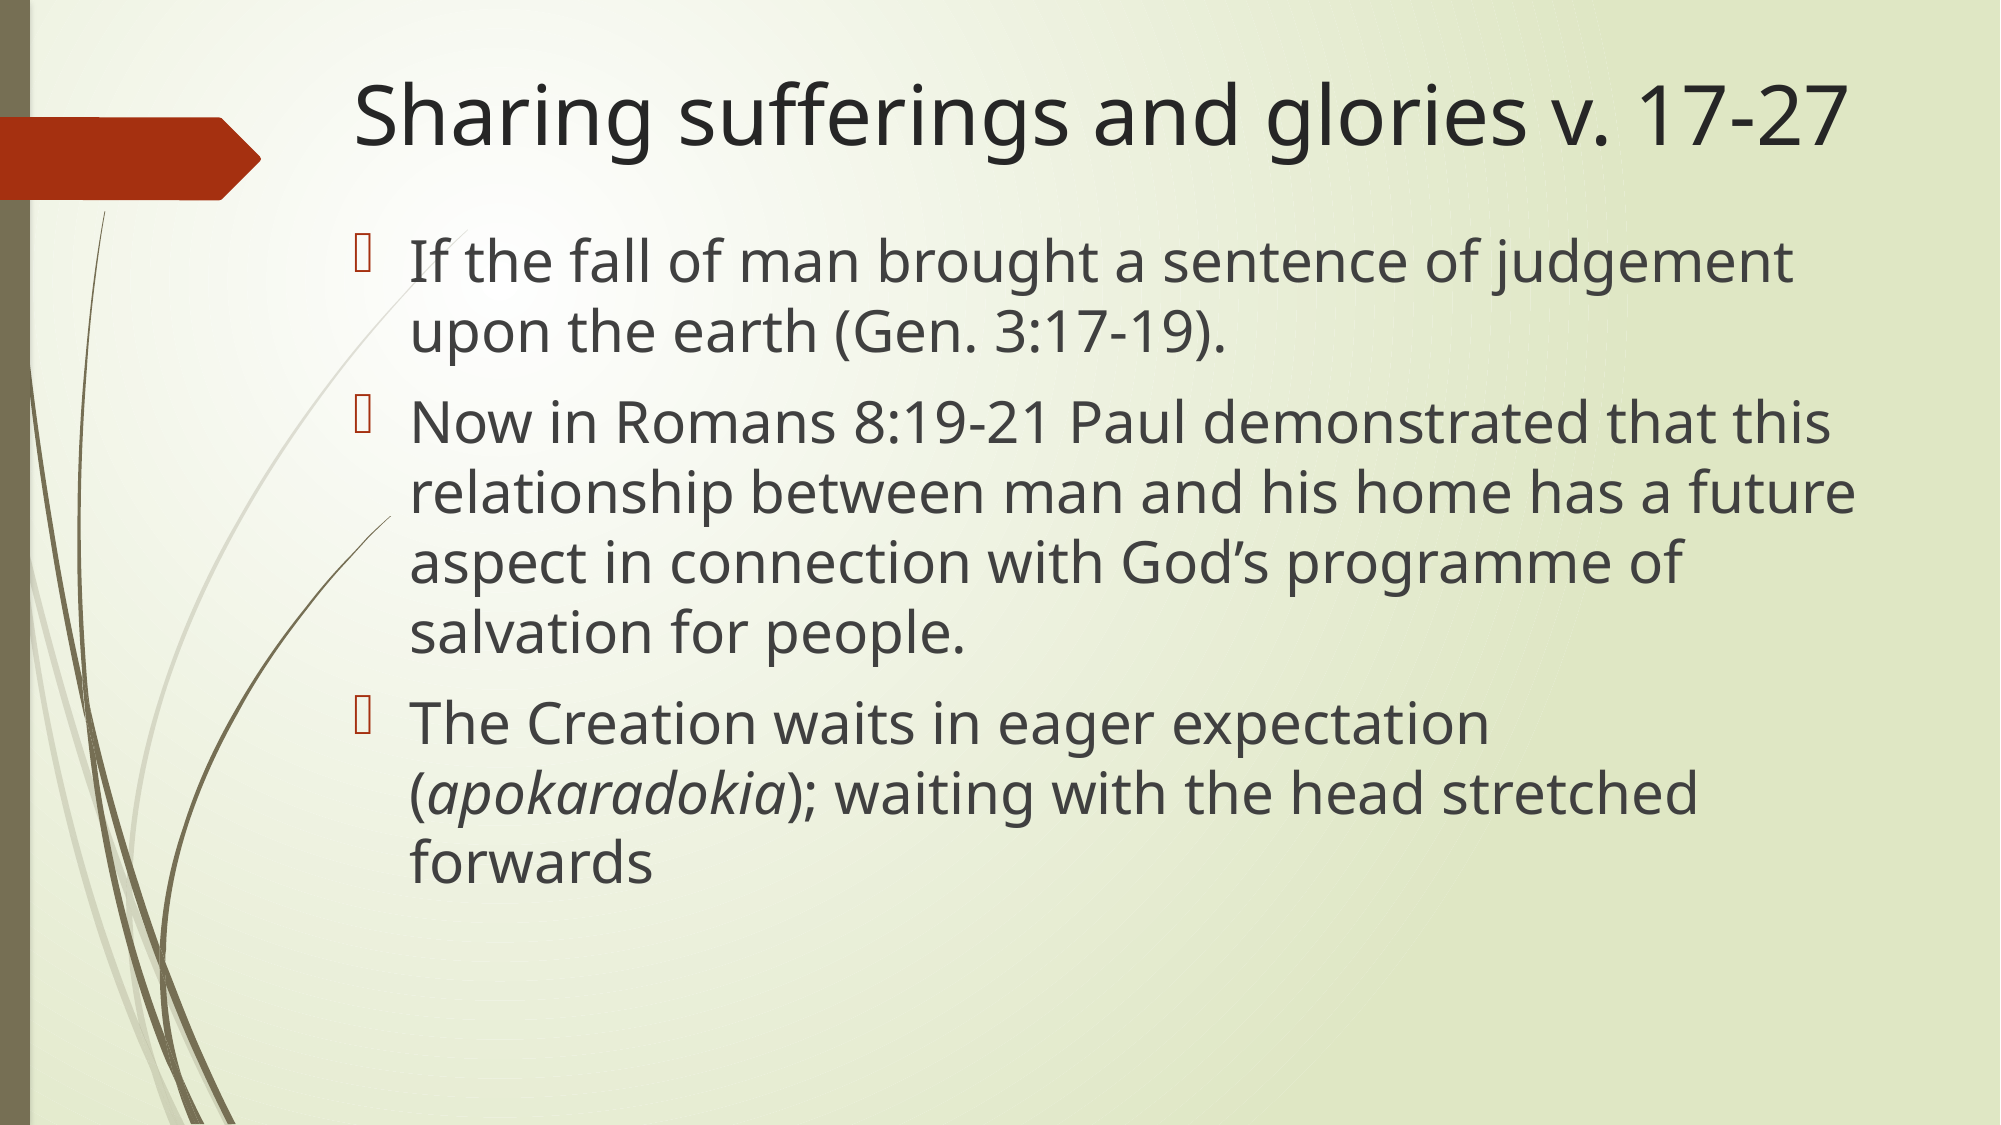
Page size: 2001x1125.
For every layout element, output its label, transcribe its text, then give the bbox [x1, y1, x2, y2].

title Sharing sufferings and glories v. 17-27 [338, 54, 1888, 205]
list If the fall of man brought a sentence of judgement upon the earth (Gen. 3:17-19). Now in Romans 8:19-21 Paul demonstrated that this relationship between man and his home has a future aspect in connection with God’s programme of salvation for people. The Creation waits in eager expectation (apokaradokia); waiting with the head stretched forwards [338, 216, 1888, 1071]
